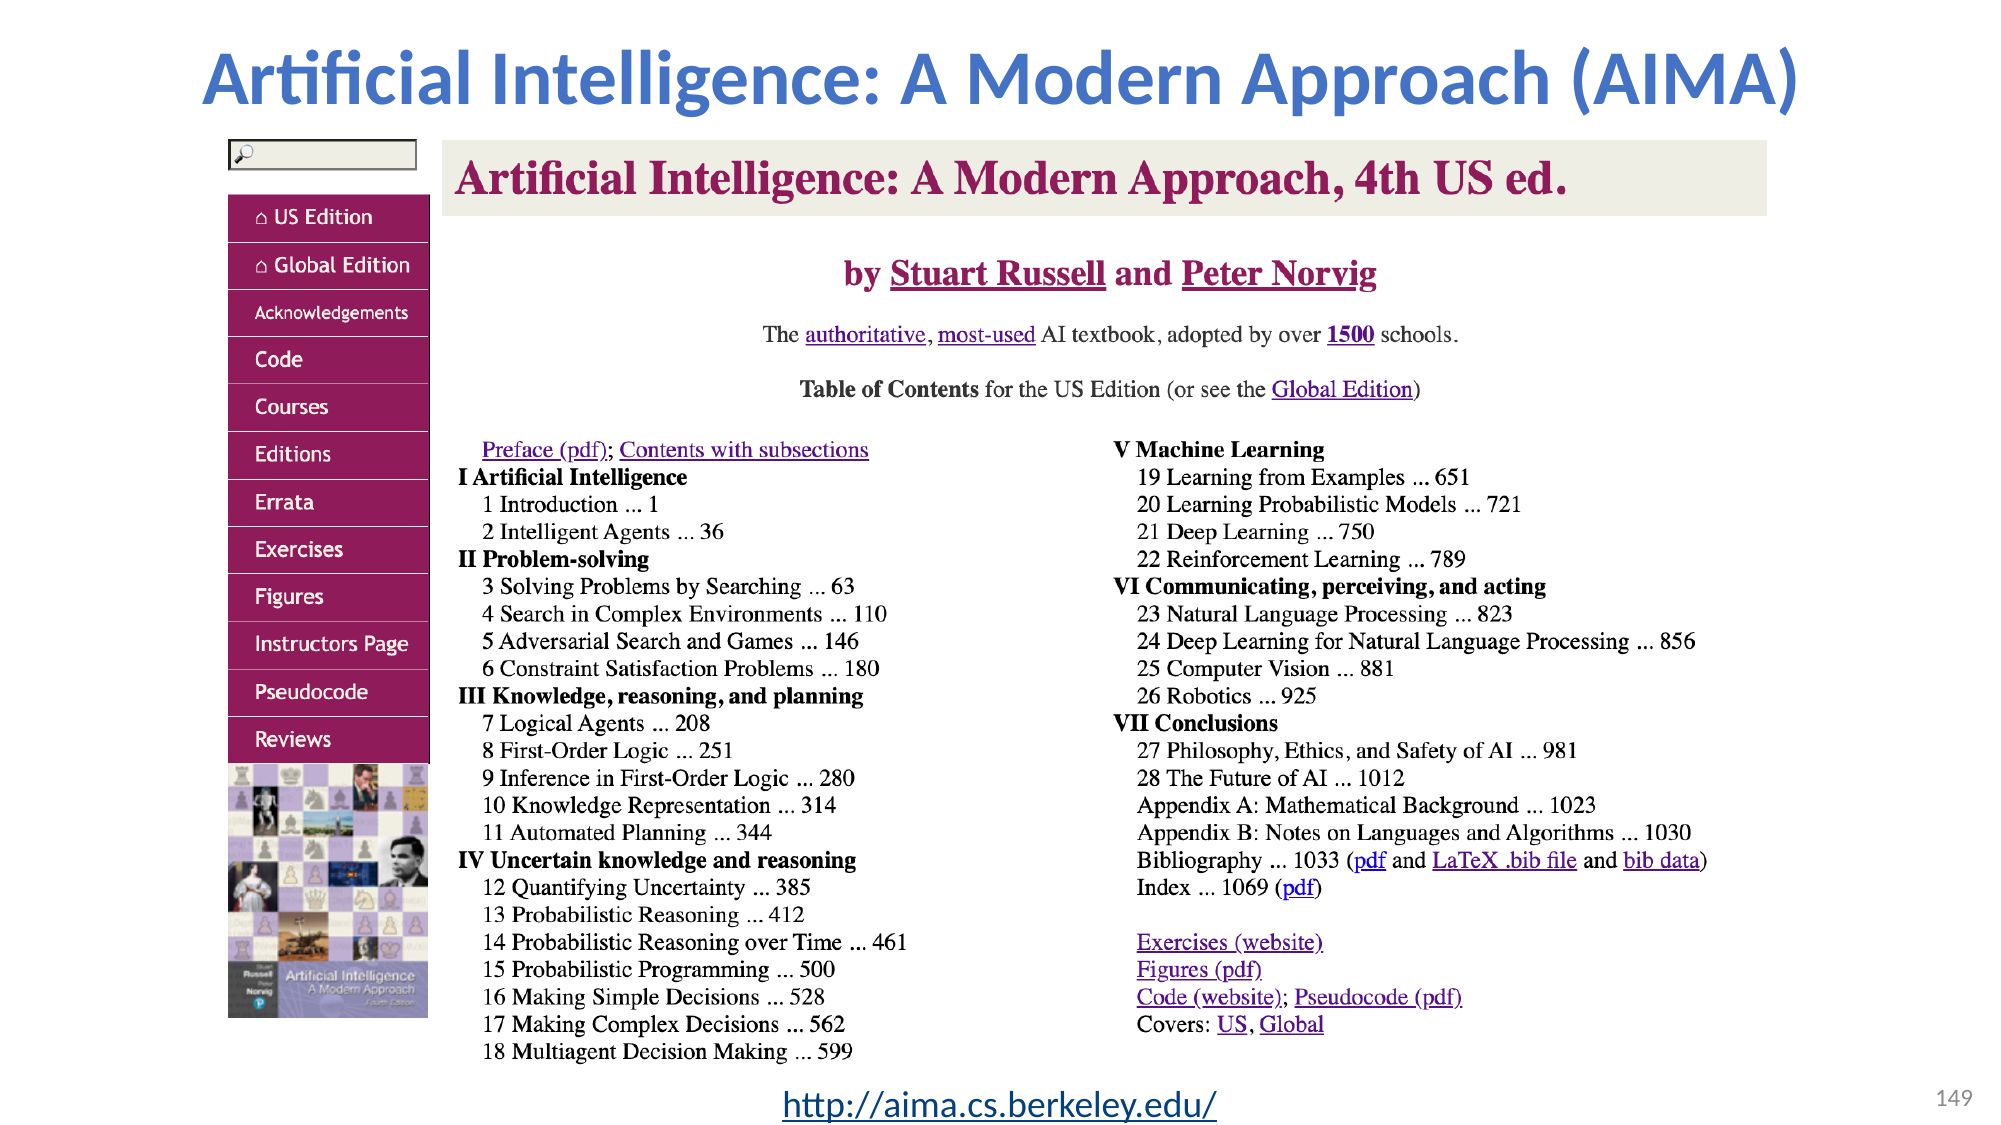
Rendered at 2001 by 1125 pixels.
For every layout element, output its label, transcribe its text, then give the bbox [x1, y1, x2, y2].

title Artificial Intelligence: A Modern Approach (AIMA) [60, 19, 1944, 128]
picture [218, 127, 1782, 1077]
slide_number 149 [1830, 1076, 1989, 1116]
text_box http://aima.cs.berkeley.edu/ [427, 1077, 1573, 1125]
